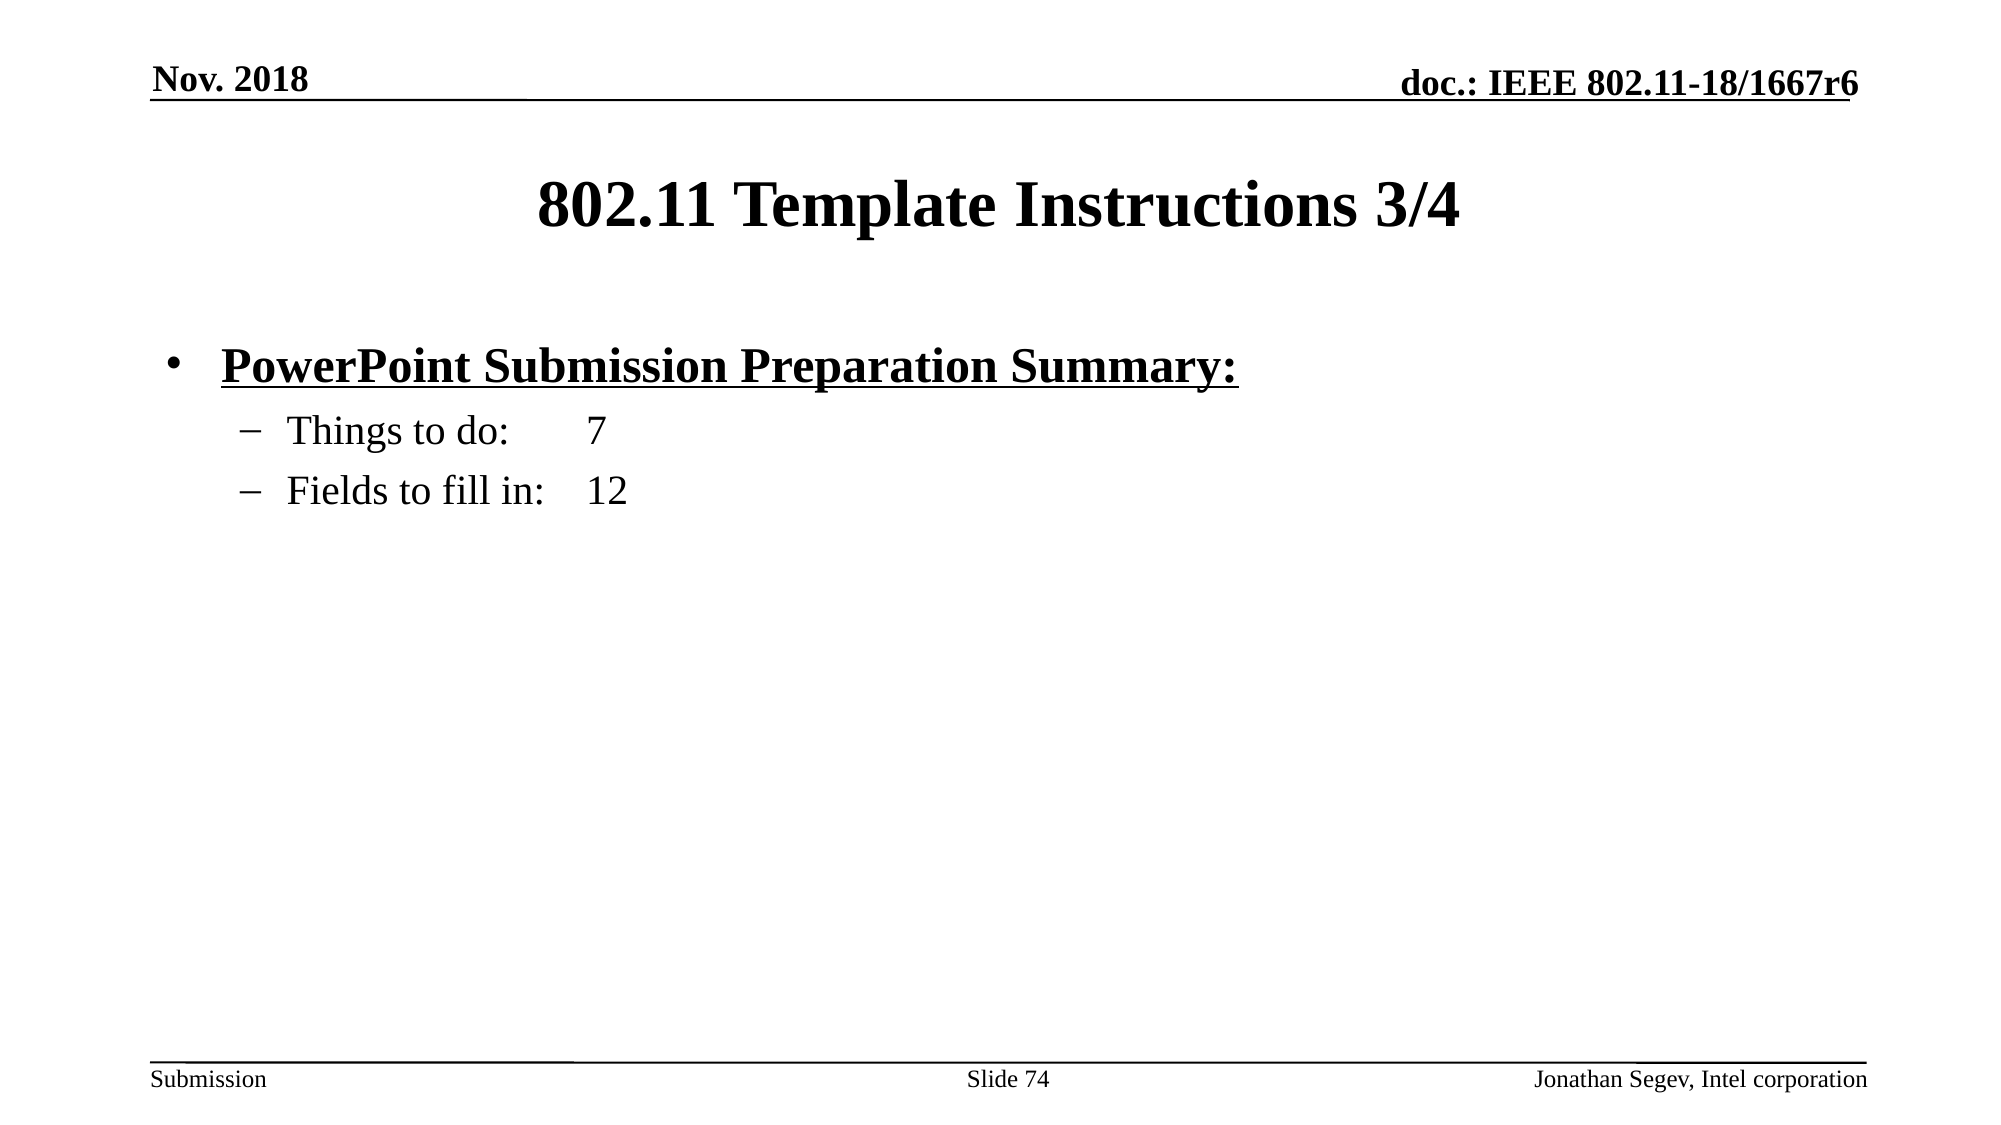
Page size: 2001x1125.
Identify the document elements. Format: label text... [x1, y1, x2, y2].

list PowerPoint Submission Preparation Summary: Things to do: 7 Fields to fill in: 12 [149, 324, 1850, 1000]
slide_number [152, 54, 563, 100]
title 802.11 Template Instructions 3/4 [149, 112, 1850, 288]
footer Jonathan Segev, Intel corporation [1171, 1061, 1869, 1093]
slide_number Slide 74 [950, 1061, 1067, 1123]
